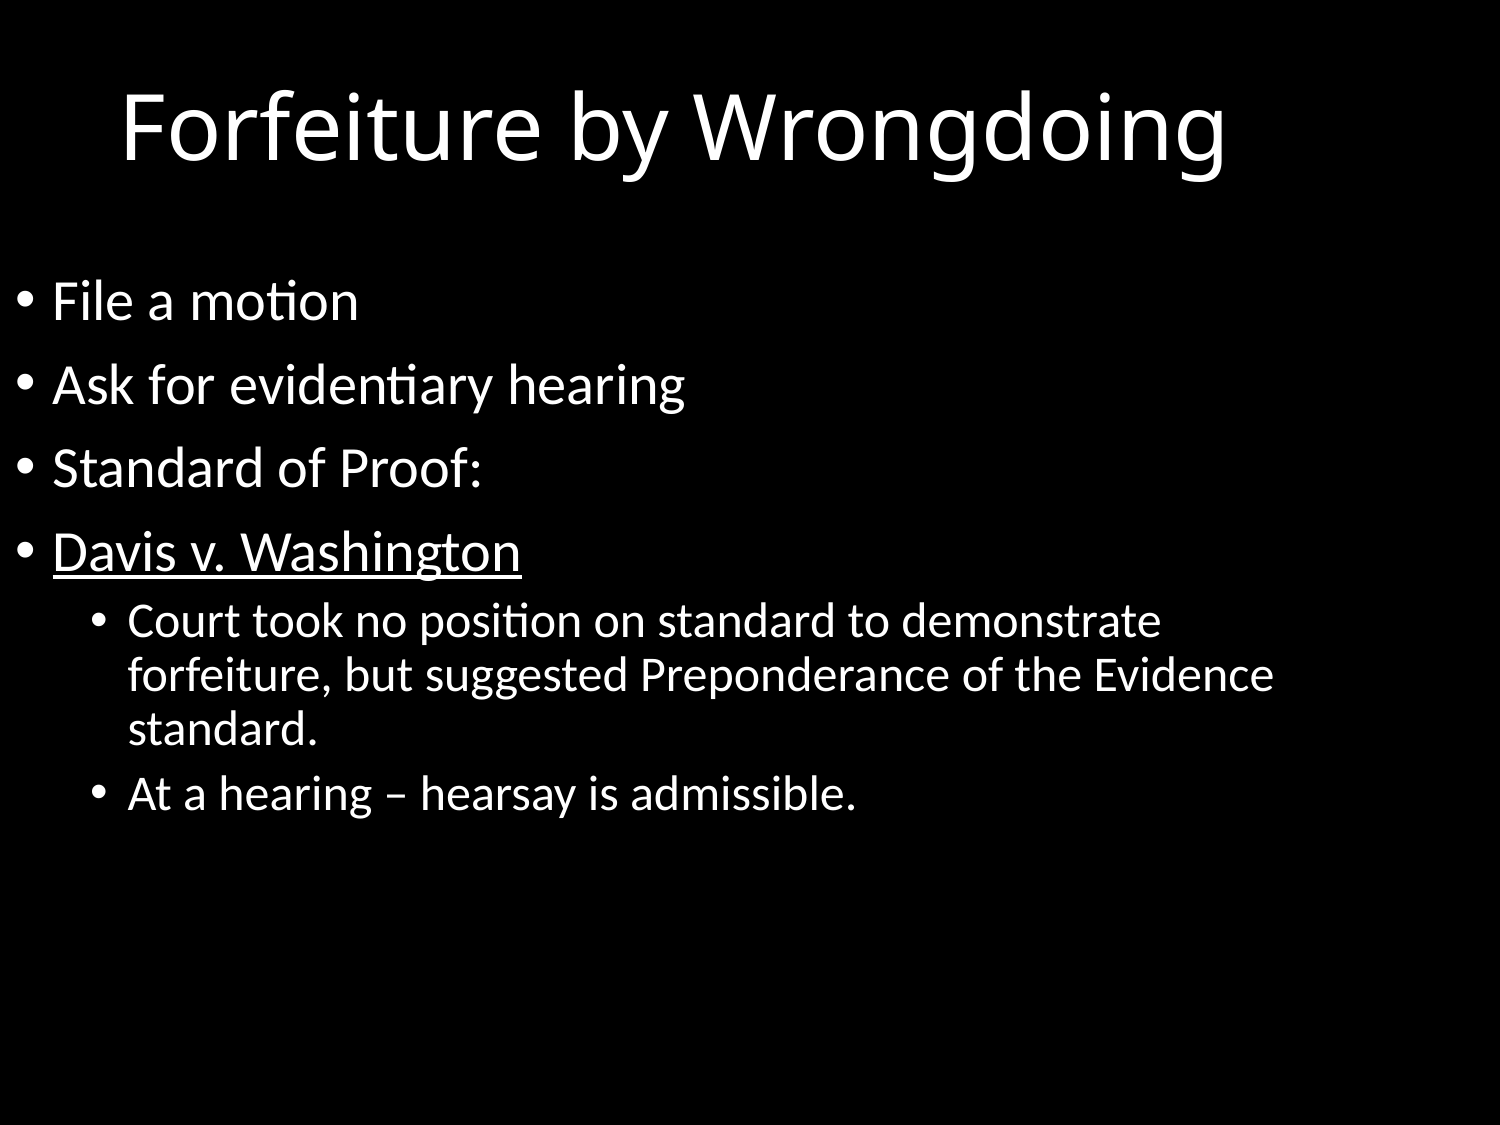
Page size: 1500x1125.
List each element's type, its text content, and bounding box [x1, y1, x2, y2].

title Forfeiture by Wrongdoing [0, 37, 1350, 225]
list File a motion Ask for evidentiary hearing Standard of Proof: Davis v. Washington Court took no position on standard to demonstrate forfeiture, but suggested Preponderance of the Evidence standard. At a hearing – hearsay is admissible. [0, 262, 1350, 1000]
